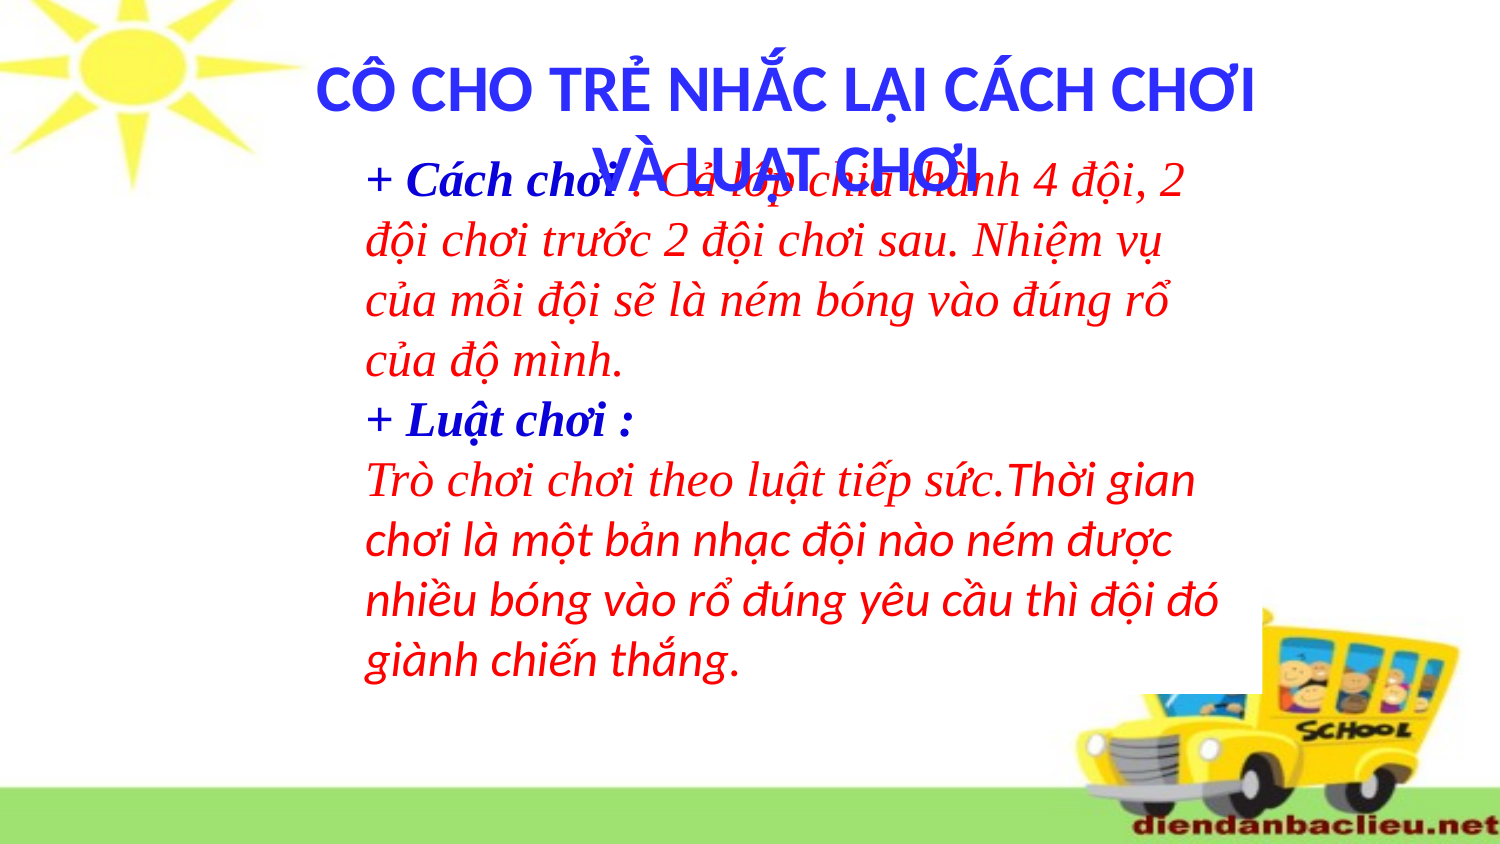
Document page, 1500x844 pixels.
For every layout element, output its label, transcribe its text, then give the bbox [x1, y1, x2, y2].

picture [0, 0, 1500, 844]
text_box + Cách chơi : Cả lớp chia thành 4 đội, 2 đội chơi trước 2 đội chơi sau. Nhiệm vụ của mỗi đội sẽ là ném bóng vào đúng rổ của độ mình. + Luật chơi : Trò chơi chơi theo luật tiếp sức.Thời gian chơi là một bản nhạc đội nào ném được nhiều bóng vào rổ đúng yêu cầu thì đội đó giành chiến thắng. [349, 213, 1263, 694]
text_box CÔ CHO TRẺ NHẮC LẠI CÁCH CHƠI VÀ LUẬT CHƠI [262, 37, 1313, 213]
